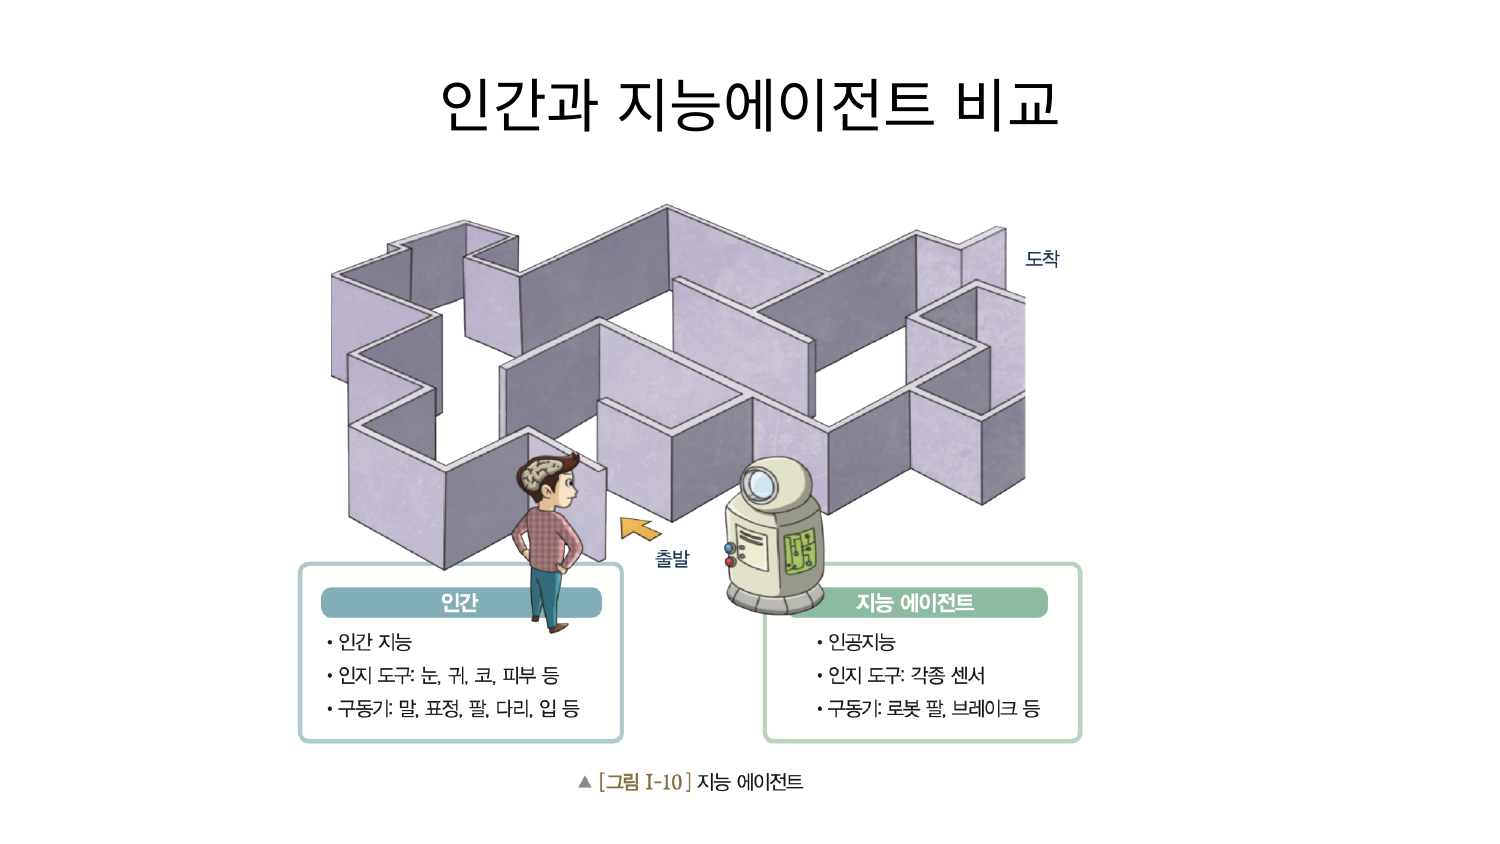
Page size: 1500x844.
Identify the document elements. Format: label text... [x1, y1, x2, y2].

title 인간과 지능에이전트 비교 [75, 33, 1425, 175]
picture [281, 197, 1102, 818]
